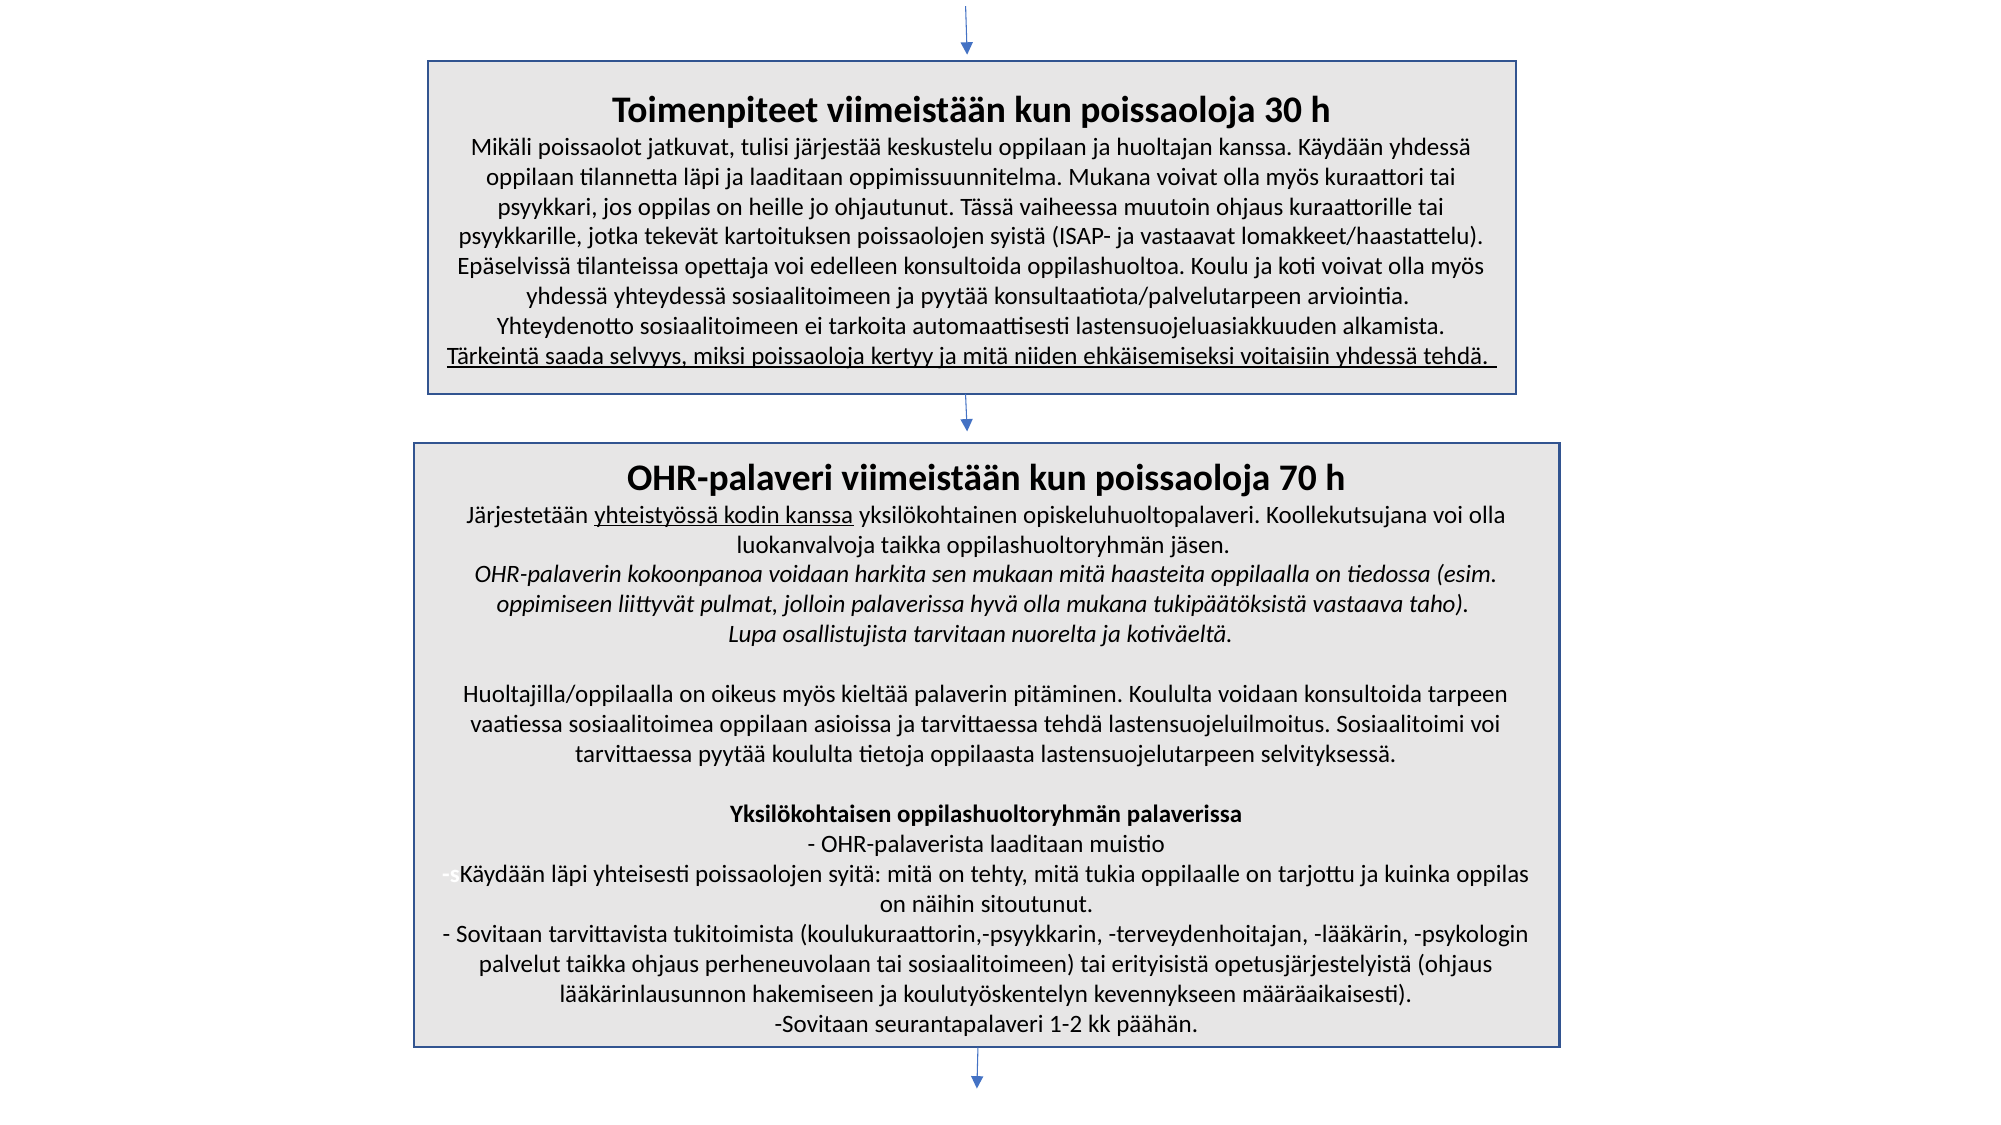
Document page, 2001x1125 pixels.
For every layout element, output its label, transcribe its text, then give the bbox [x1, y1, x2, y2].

text_box OHR-palaveri viimeistään kun poissaoloja 70 h Järjestetään yhteistyössä kodin kanssa yksilökohtainen opiskeluhuoltopalaveri. Koollekutsujana voi olla luokanvalvoja taikka oppilashuoltoryhmän jäsen. OHR-palaverin kokoonpanoa voidaan harkita sen mukaan mitä haasteita oppilaalla on tiedossa (esim. oppimiseen liittyvät pulmat, jolloin palaverissa hyvä olla mukana tukipäätöksistä vastaava taho). Lupa osallistujista tarvitaan nuorelta ja kotiväeltä. Huoltajilla/oppilaalla on oikeus myös kieltää palaverin pitäminen. Koululta voidaan konsultoida tarpeen vaatiessa sosiaalitoimea oppilaan asioissa ja tarvittaessa tehdä lastensuojeluilmoitus. Sosiaalitoimi voi tarvittaessa pyytää koululta tietoja oppilaasta lastensuojelutarpeen selvityksessä. Yksilökohtaisen oppilashuoltoryhmän palaverissa - OHR-palaverista laaditaan muistio -sKäydään läpi yhteisesti poissaolojen syitä: mitä on tehty, mitä tukia oppilaalle on tarjottu ja kuinka oppilas on näihin sitoutunut. - Sovitaan tarvittavista tukitoimista (koulukuraattorin,-psyykkarin, -terveydenhoitajan, -lääkärin, -psykologin palvelut taikka ohjaus perheneuvolaan tai sosiaalitoimeen) tai erityisistä opetusjärjestelyistä (ohjaus lääkärinlausunnon hakemiseen ja koulutyöskentelyn kevennykseen määräaikaisesti). -Sovitaan seurantapalaveri 1-2 kk päähän. [413, 442, 1561, 1048]
text_box Toimenpiteet viimeistään kun poissaoloja 30 h Mikäli poissaolot jatkuvat, tulisi järjestää keskustelu oppilaan ja huoltajan kanssa. Käydään yhdessä oppilaan tilannetta läpi ja laaditaan oppimissuunnitelma. Mukana voivat olla myös kuraattori tai psyykkari, jos oppilas on heille jo ohjautunut. Tässä vaiheessa muutoin ohjaus kuraattorille tai psyykkarille, jotka tekevät kartoituksen poissaolojen syistä (ISAP- ja vastaavat lomakkeet/haastattelu). Epäselvissä tilanteissa opettaja voi edelleen konsultoida oppilashuoltoa. Koulu ja koti voivat olla myös yhdessä yhteydessä sosiaalitoimeen ja pyytää konsultaatiota/palvelutarpeen arviointia. Yhteydenotto sosiaalitoimeen ei tarkoita automaattisesti lastensuojeluasiakkuuden alkamista. Tärkeintä saada selvyys, miksi poissaoloja kertyy ja mitä niiden ehkäisemiseksi voitaisiin yhdessä tehdä. [427, 60, 1517, 395]
